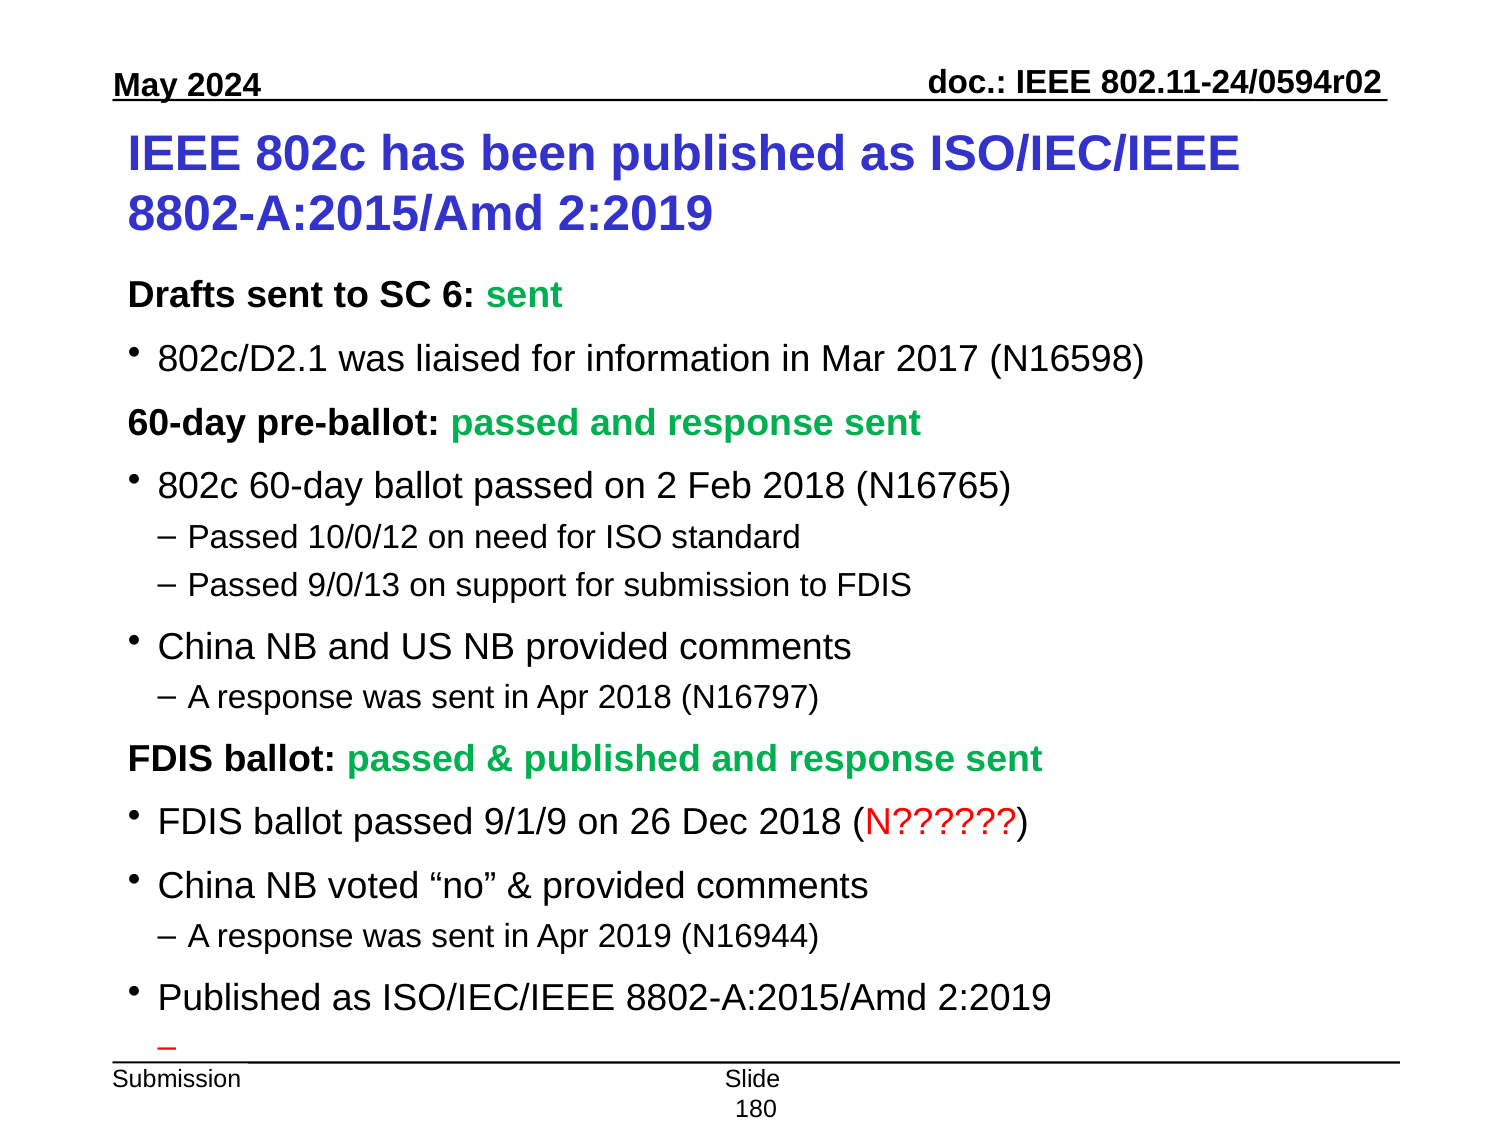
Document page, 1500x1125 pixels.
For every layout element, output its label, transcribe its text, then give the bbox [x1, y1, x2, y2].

slide_number Slide 180 [709, 1061, 803, 1093]
list Drafts sent to SC 6: sent 802c/D2.1 was liaised for information in Mar 2017 (N16598) 60-day pre-ballot: passed and response sent 802c 60-day ballot passed on 2 Feb 2018 (N16765) Passed 10/0/12 on need for ISO standard Passed 9/0/13 on support for submission to FDIS China NB and US NB provided comments A response was sent in Apr 2018 (N16797) FDIS ballot: passed & published and response sent FDIS ballot passed 9/1/9 on 26 Dec 2018 (N??????) China NB voted “no” & provided comments A response was sent in Apr 2019 (N16944) Published as ISO/IEC/IEEE 8802-A:2015/Amd 2:2019 [112, 262, 1388, 938]
title IEEE 802c has been published as ISO/IEC/IEEE 8802-A:2015/Amd 2:2019 [112, 112, 1388, 262]
